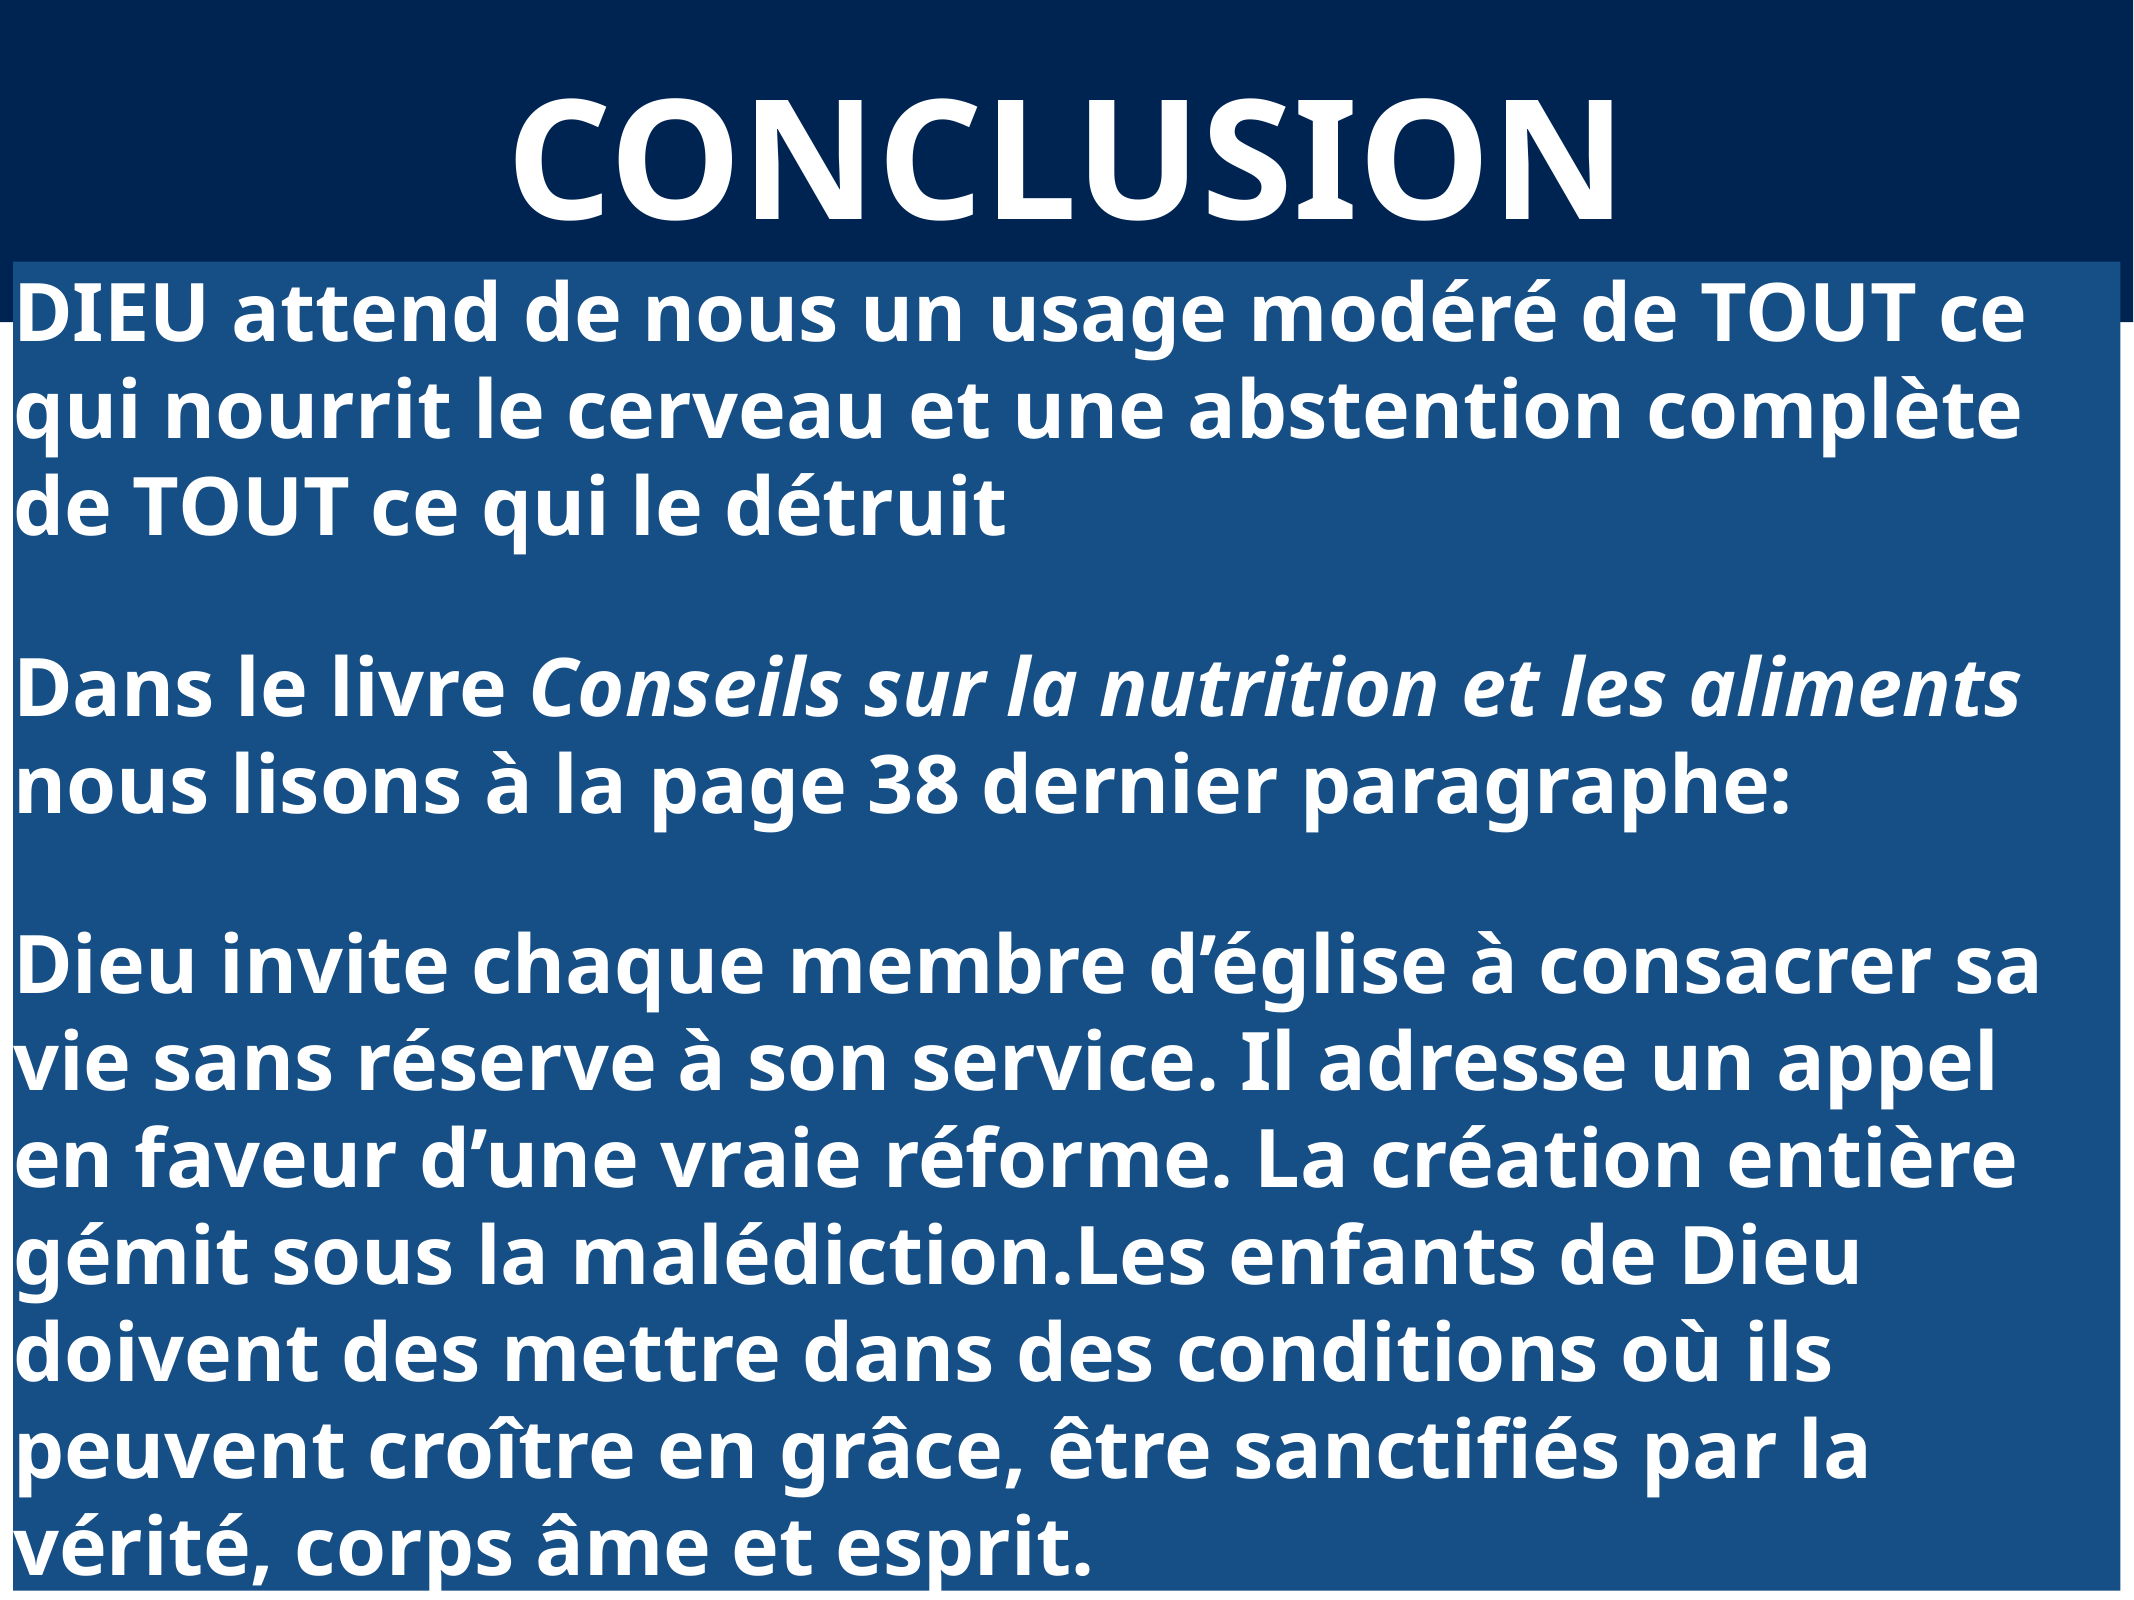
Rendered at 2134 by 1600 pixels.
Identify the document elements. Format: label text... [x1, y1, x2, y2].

list DIEU attend de nous un usage modéré de TOUT ce qui nourrit le cerveau et une abstention complète de TOUT ce qui le détruit Dans le livre Conseils sur la nutrition et les aliments nous lisons à la page 38 dernier paragraphe: Dieu invite chaque membre d’église à consacrer sa vie sans réserve à son service. Il adresse un appel en faveur d’une vraie réforme. La création entière gémit sous la malédiction.Les enfants de Dieu doivent des mettre dans des conditions où ils peuvent croître en grâce, être sanctifiés par la vérité, corps âme et esprit. [12, 261, 2121, 1592]
title CONCLUSION [0, 0, 2134, 323]
